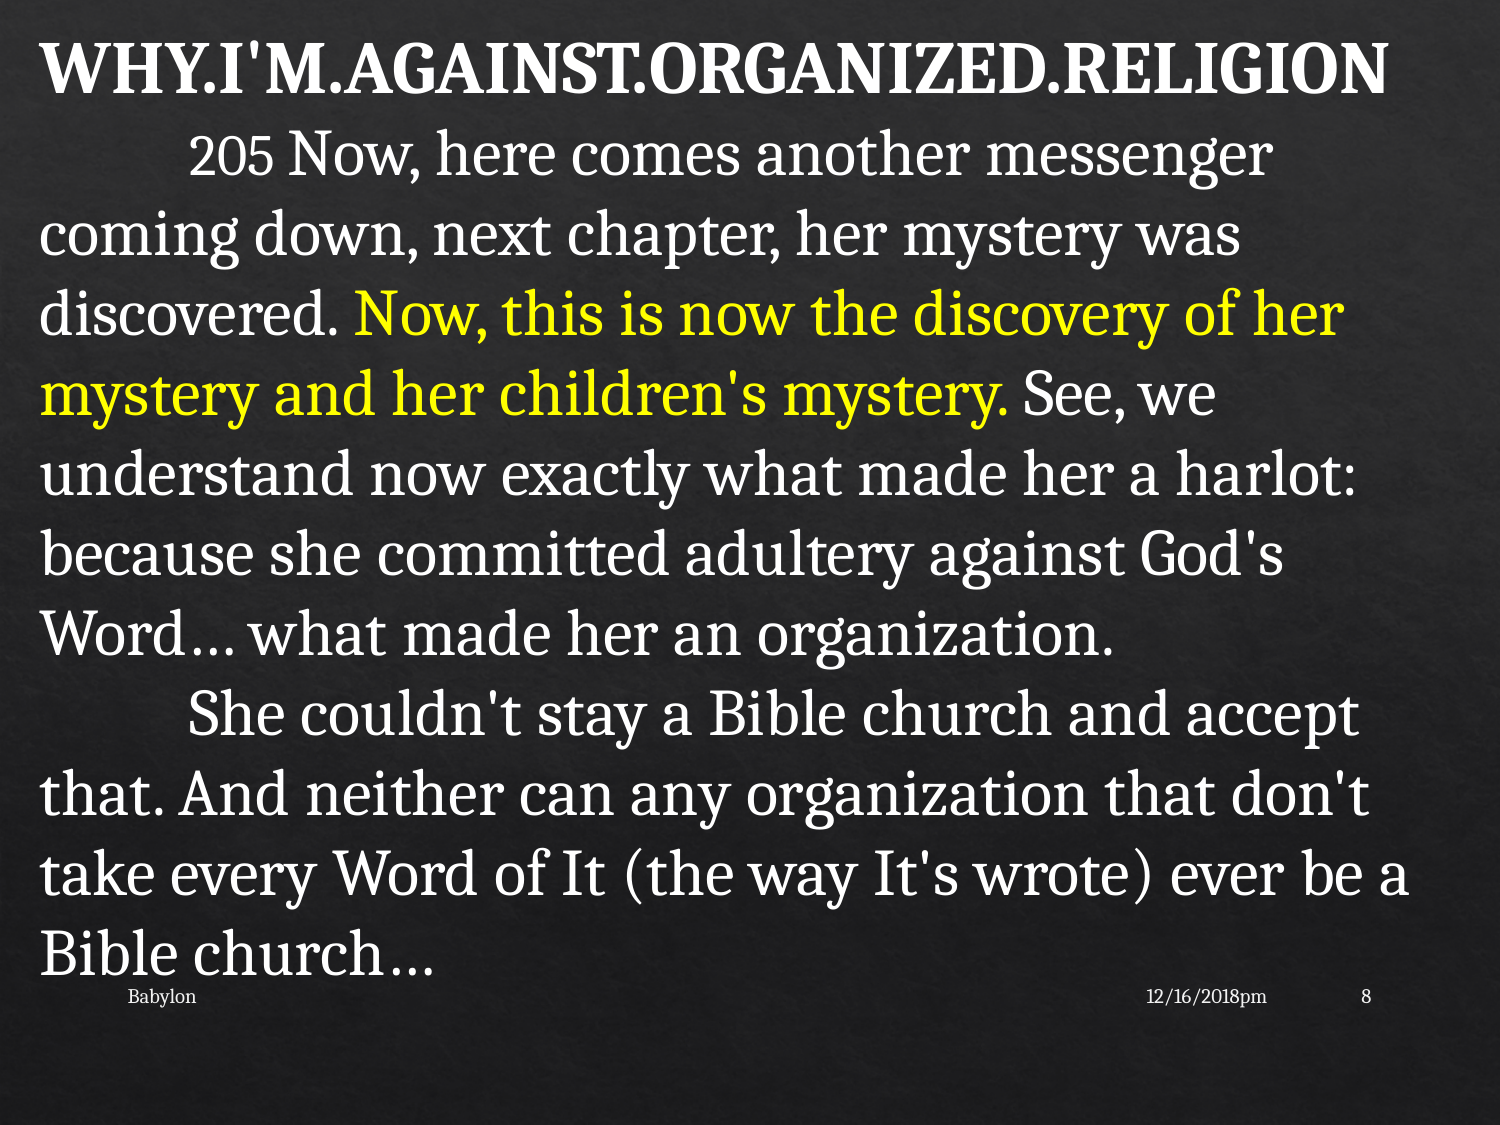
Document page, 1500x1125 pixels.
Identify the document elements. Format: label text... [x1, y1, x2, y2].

slide_number 8 [1293, 965, 1387, 1025]
footer Babylon [112, 965, 934, 1025]
text_box WHY.I'M.AGAINST.ORGANIZED.RELIGION 205 Now, here comes another messenger coming down, next chapter, her mystery was discovered. Now, this is now the discovery of her mystery and her children's mystery. See, we understand now exactly what made her a harlot: because she committed adultery against God's Word… what made her an organization. She couldn't stay a Bible church and accept that. And neither can any organization that don't take every Word of It (the way It's wrote) ever be a Bible church… [24, 11, 1467, 996]
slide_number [944, 965, 1283, 1025]
